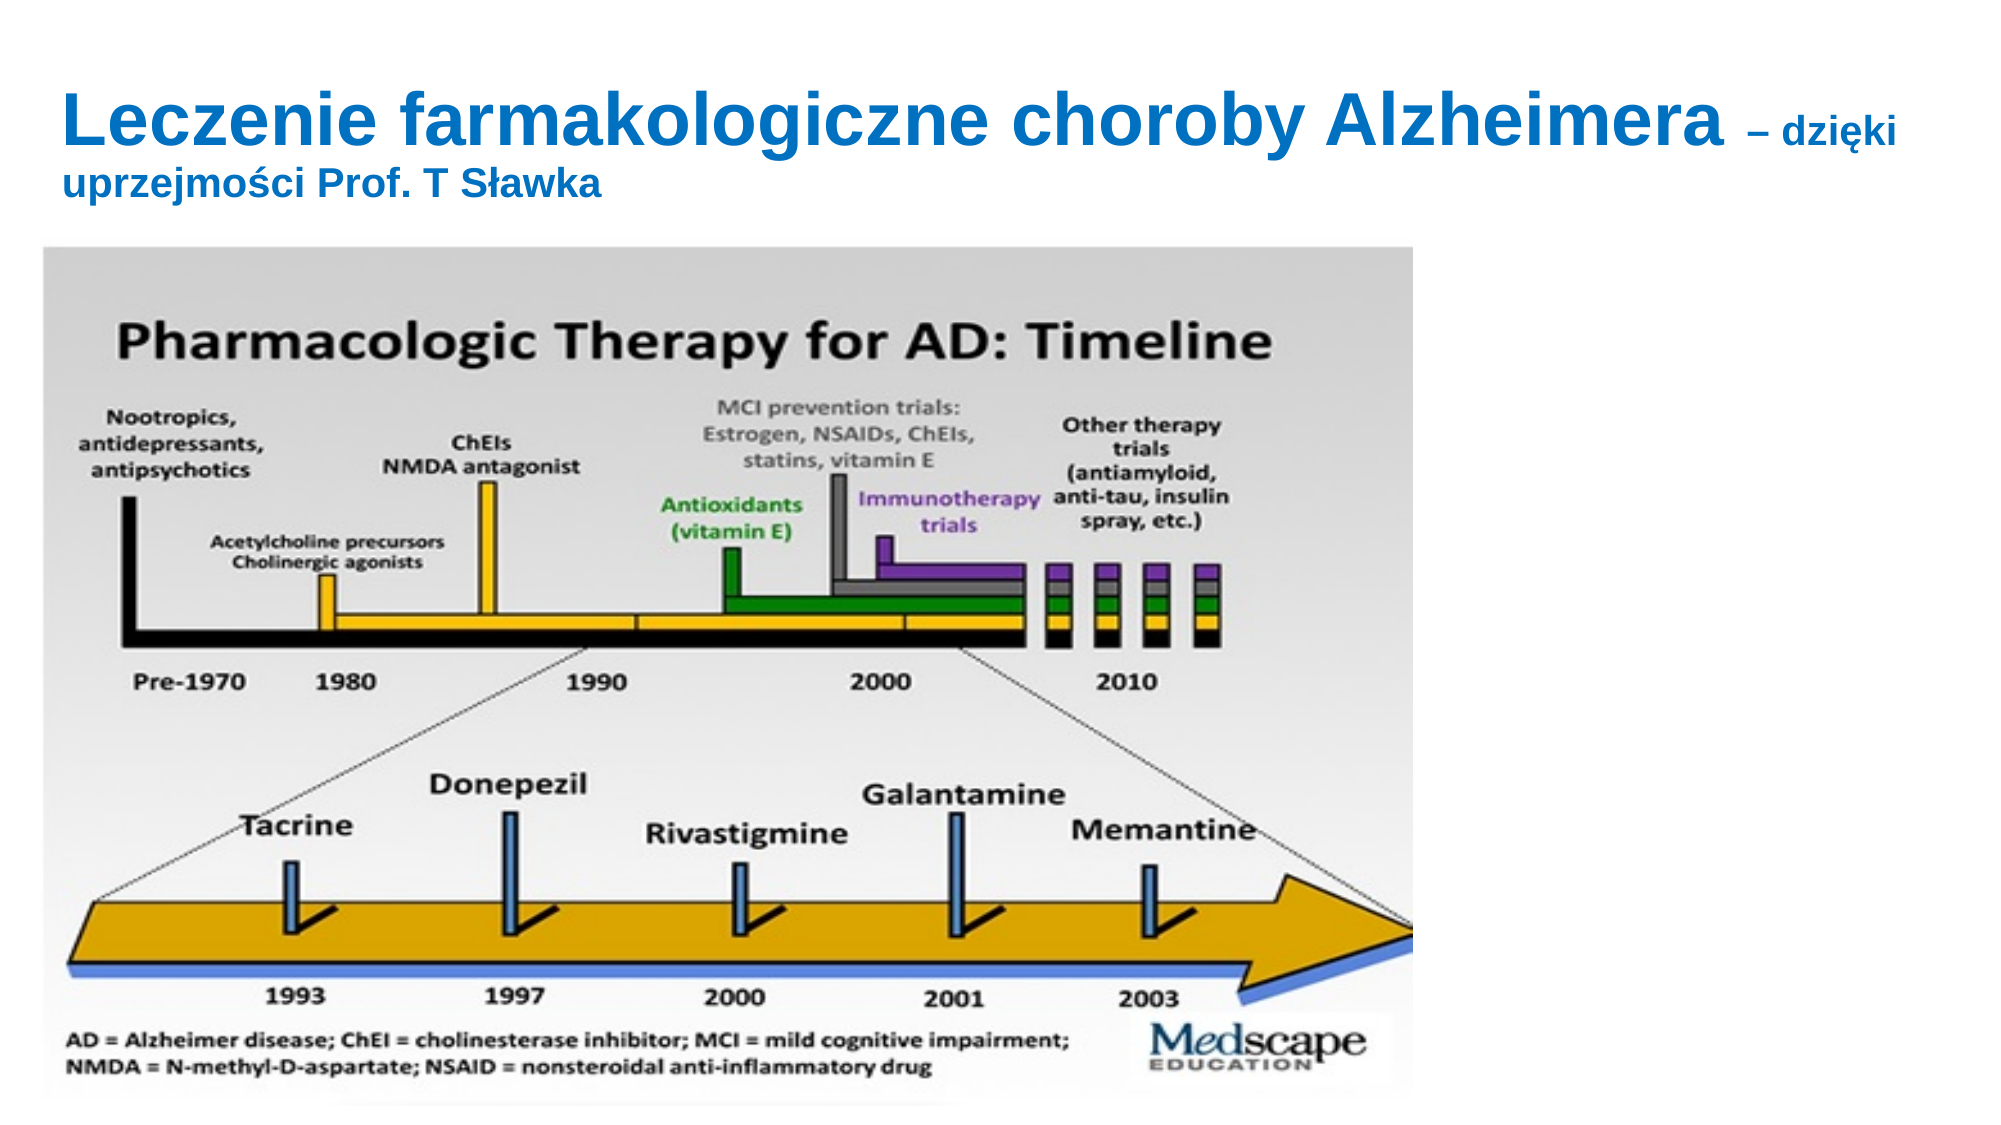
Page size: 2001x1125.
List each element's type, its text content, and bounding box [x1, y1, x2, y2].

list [21, 237, 1413, 1106]
title Leczenie farmakologiczne choroby Alzheimera – dzięki uprzejmości Prof. T Sławka [46, 0, 1947, 288]
